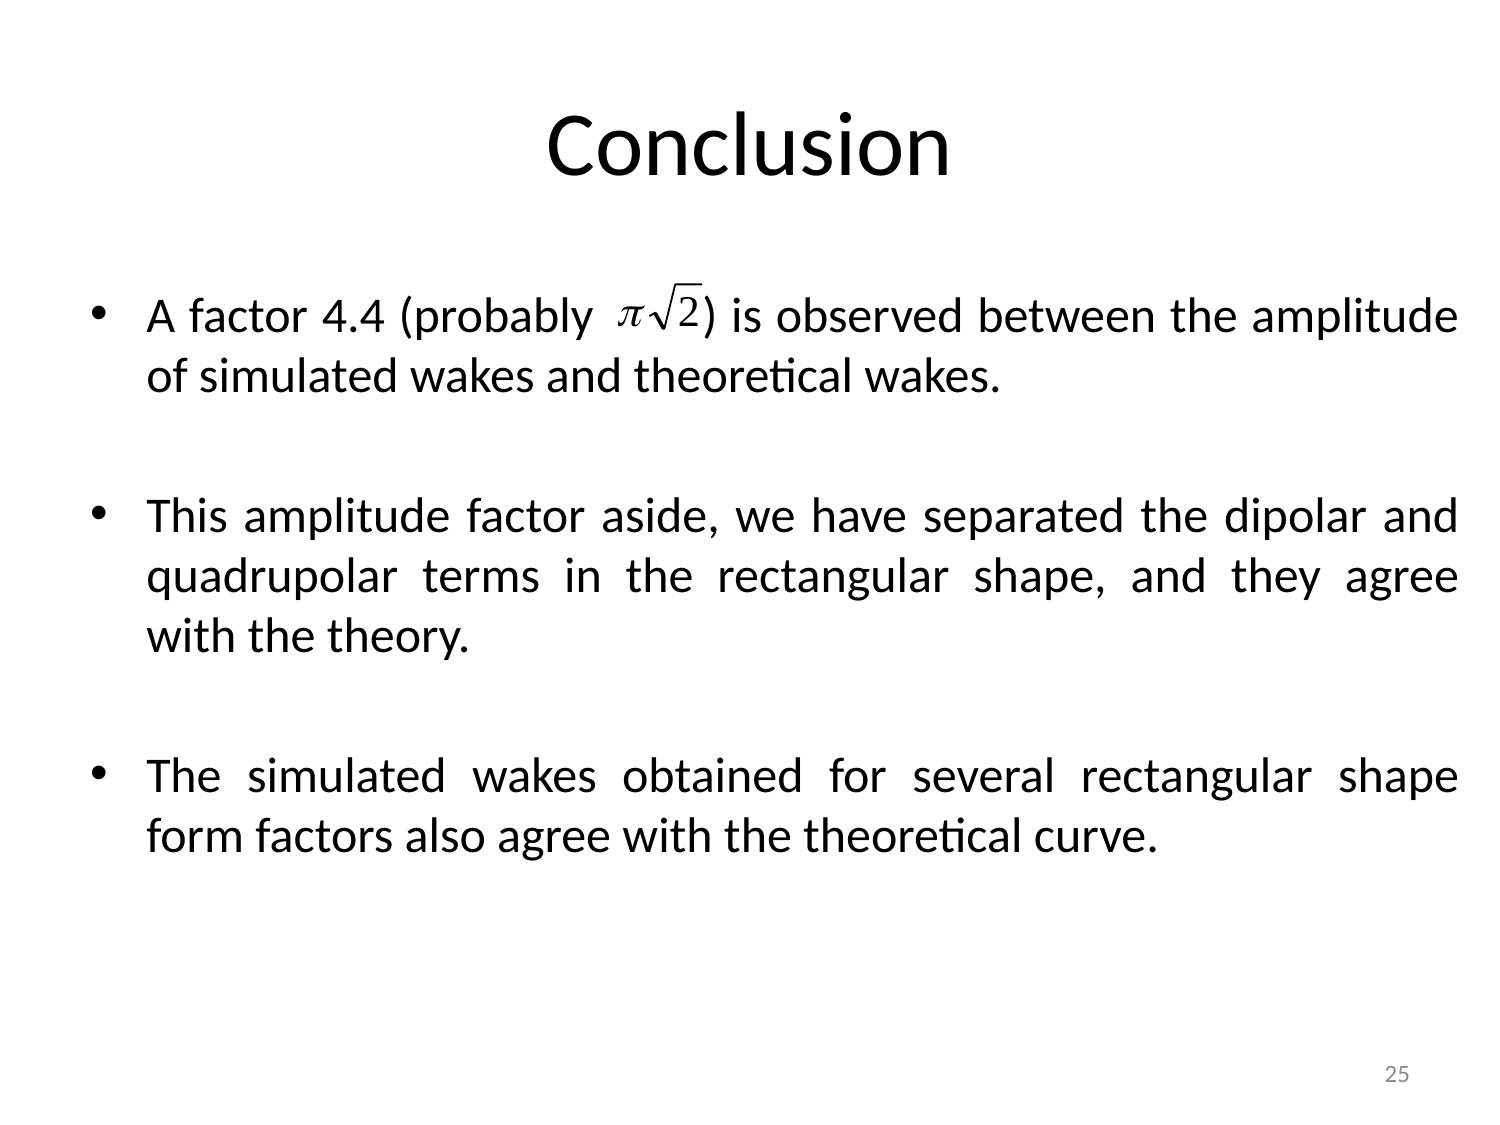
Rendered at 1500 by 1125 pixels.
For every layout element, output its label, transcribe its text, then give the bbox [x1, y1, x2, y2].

title Conclusion [75, 45, 1425, 233]
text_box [612, 274, 712, 338]
slide_number 25 [1074, 1042, 1425, 1103]
list A factor 4.4 (probably ) is observed between the amplitude of simulated wakes and theoretical wakes. This amplitude factor aside, we have separated the dipolar and quadrupolar terms in the rectangular shape, and they agree with the theory. The simulated wakes obtained for several rectangular shape form factors also agree with the theoretical curve. [75, 275, 1475, 1018]
